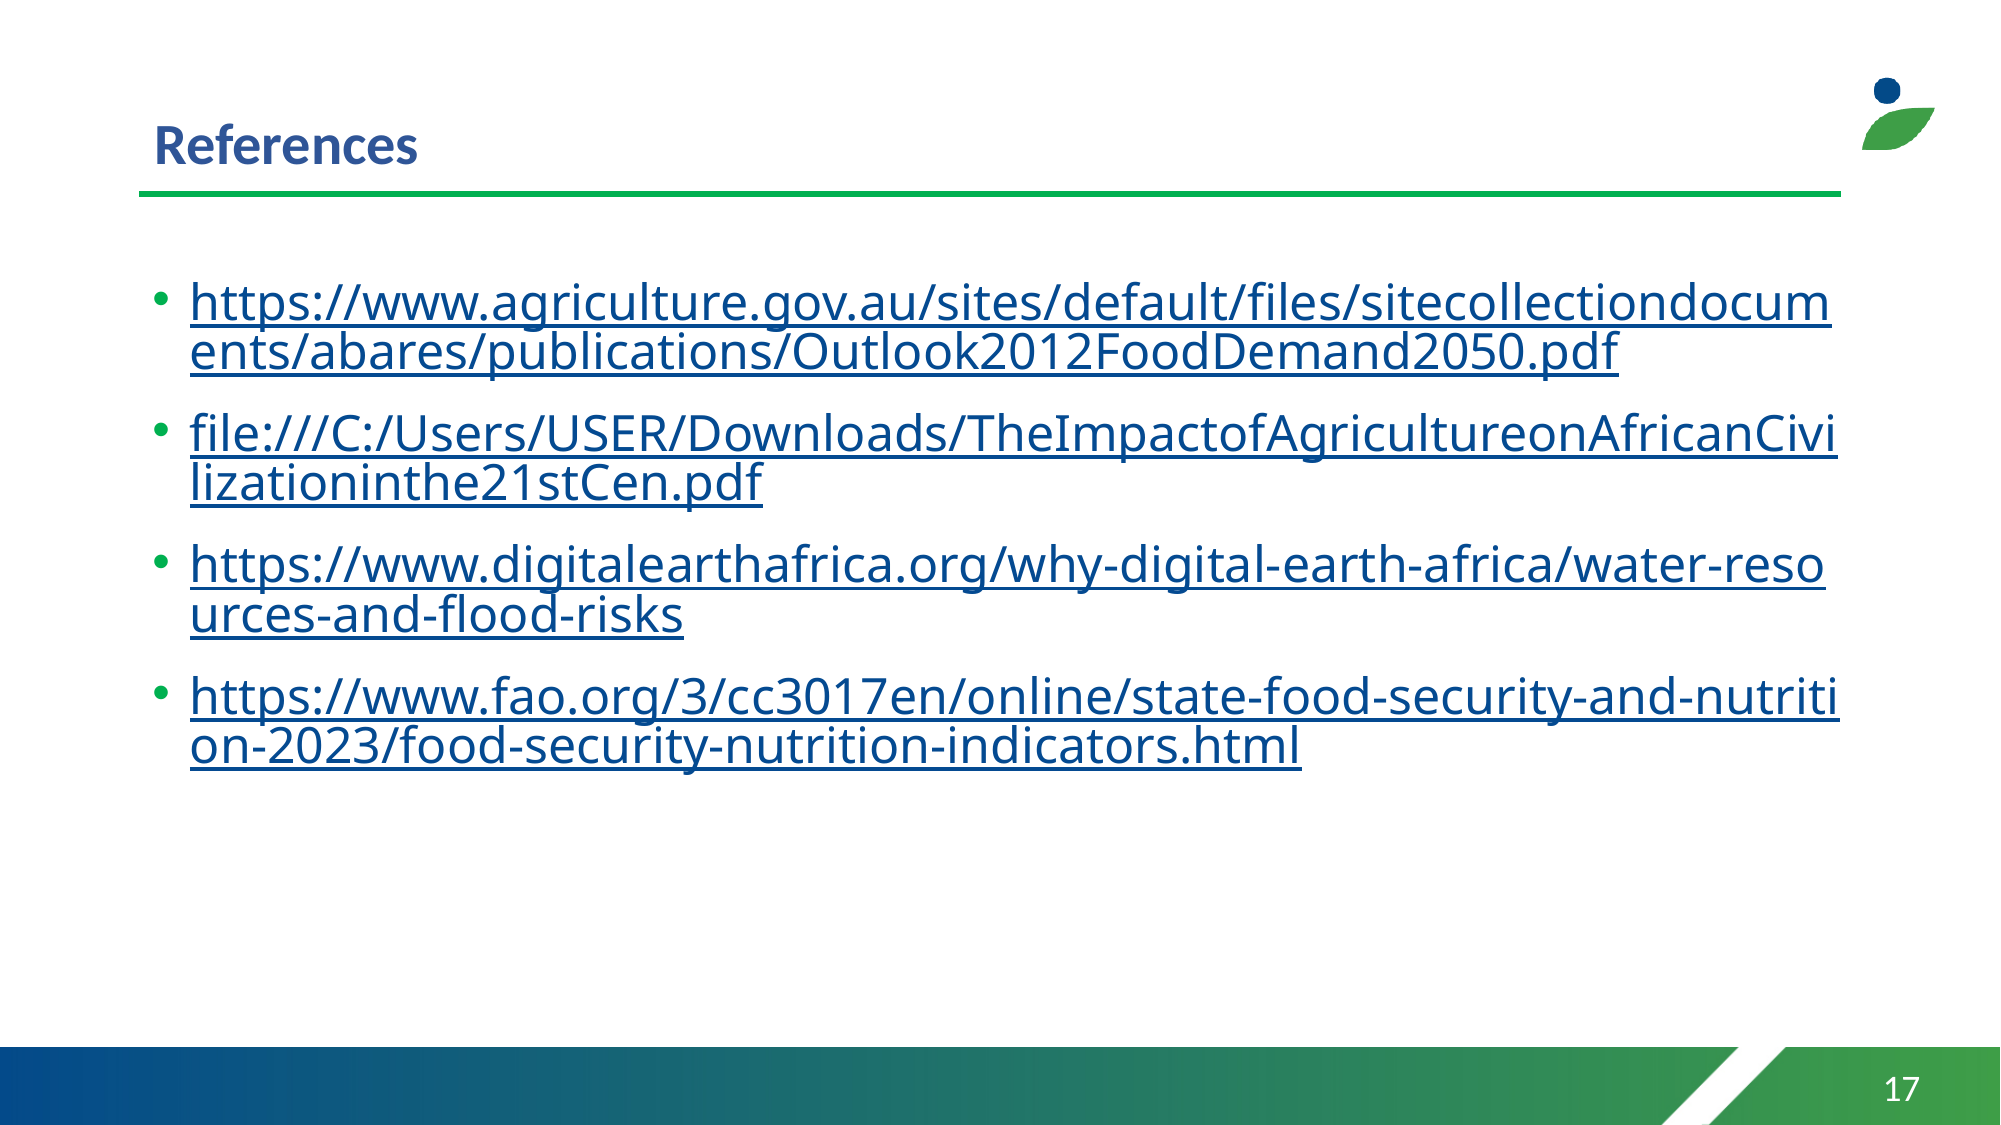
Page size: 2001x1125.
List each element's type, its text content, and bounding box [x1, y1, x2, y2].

picture [1840, 53, 1952, 175]
title References [139, 59, 1783, 185]
list https://www.agriculture.gov.au/sites/default/files/sitecollectiondocuments/abares/publications/Outlook2012FoodDemand2050.pdf file:///C:/Users/USER/Downloads/TheImpactofAgricultureonAfricanCivilizationinthe21stCen.pdf https://www.digitalearthafrica.org/why-digital-earth-africa/water-resources-and-flood-risks https://www.fao.org/3/cc3017en/online/state-food-security-and-nutrition-2023/food-security-nutrition-indicators.html [137, 263, 1863, 978]
slide_number 17 [1725, 1056, 1936, 1103]
picture [0, 1047, 2000, 1125]
